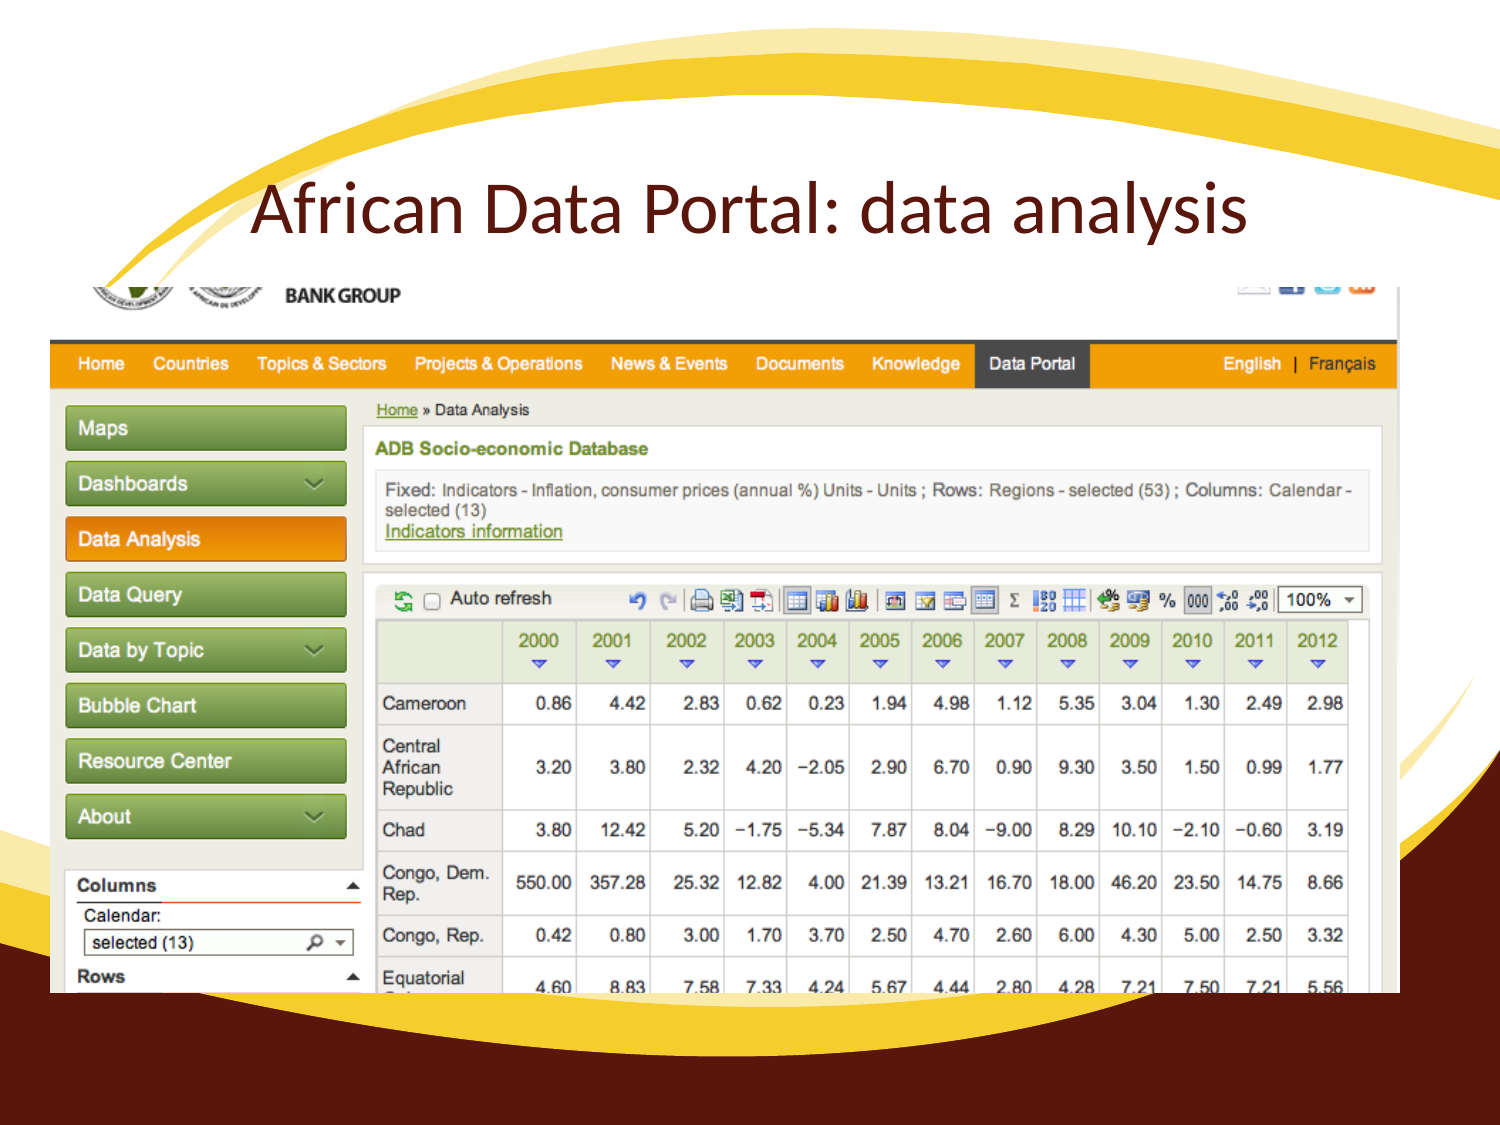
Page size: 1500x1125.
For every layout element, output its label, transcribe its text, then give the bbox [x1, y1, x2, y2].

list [49, 287, 1401, 993]
title African Data Portal: data analysis [75, 137, 1425, 271]
